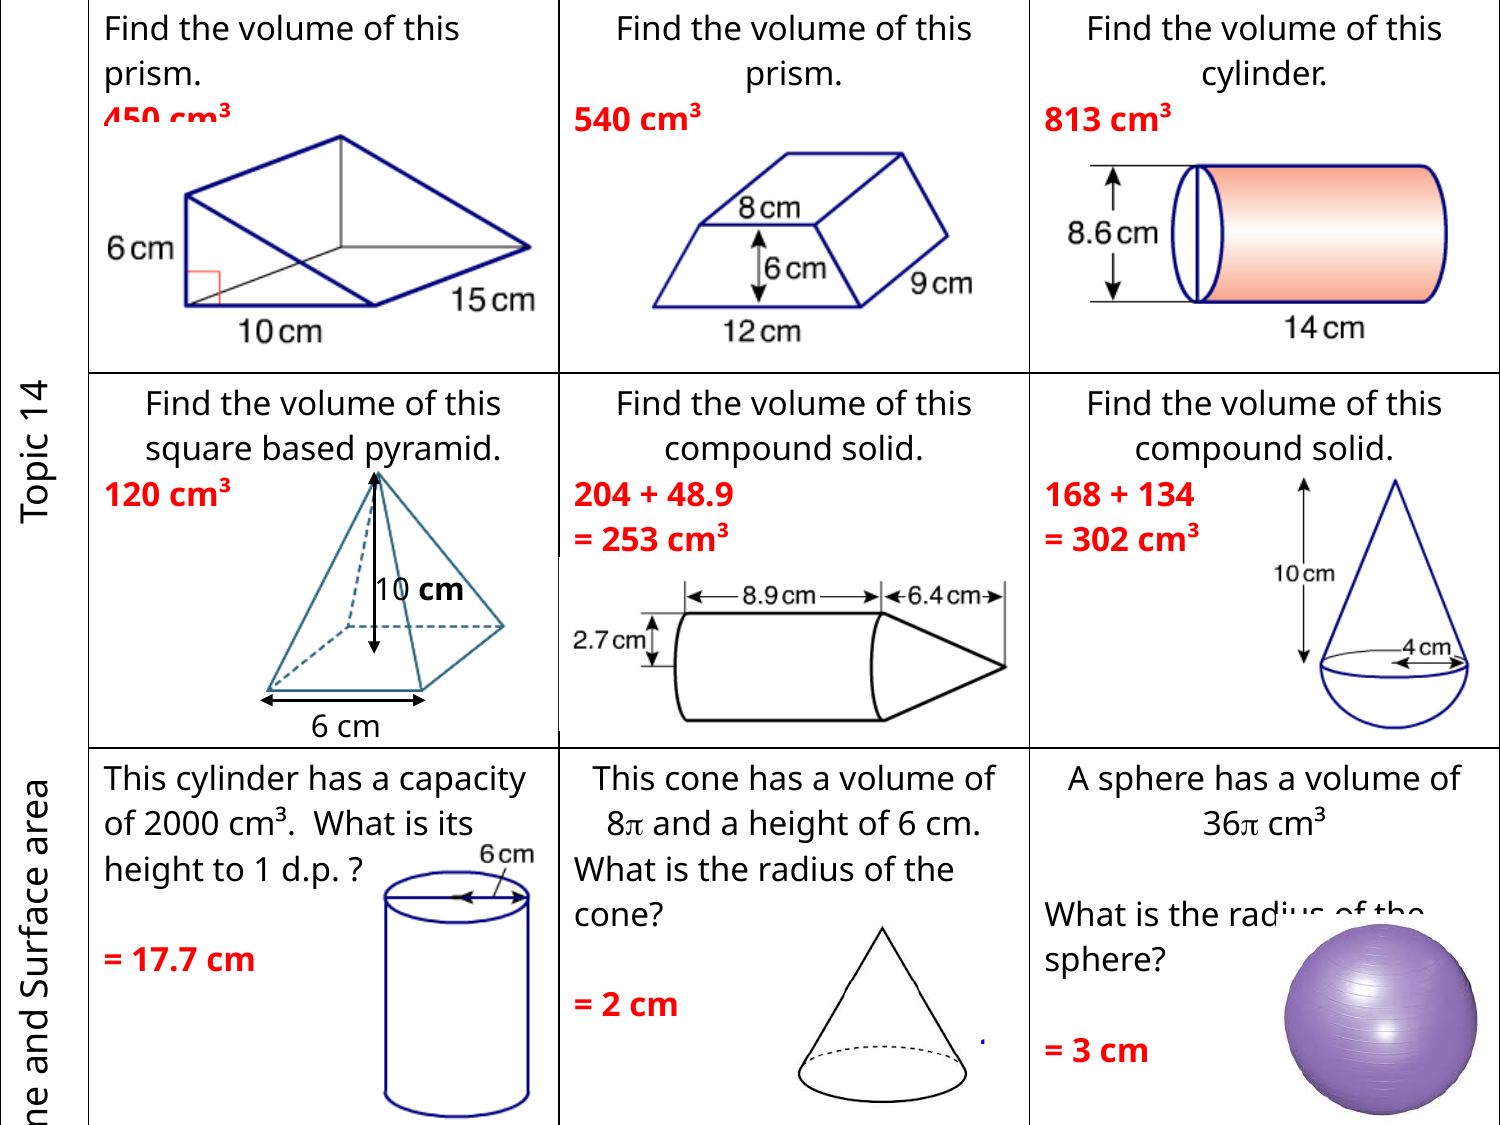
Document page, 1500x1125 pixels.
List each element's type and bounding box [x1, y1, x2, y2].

picture [629, 130, 983, 368]
picture [380, 839, 542, 1125]
picture [1056, 139, 1459, 359]
picture [794, 920, 969, 1108]
picture [1254, 471, 1485, 735]
picture [108, 122, 548, 364]
text_box [260, 471, 507, 753]
picture [558, 557, 1016, 731]
picture [1276, 914, 1485, 1123]
